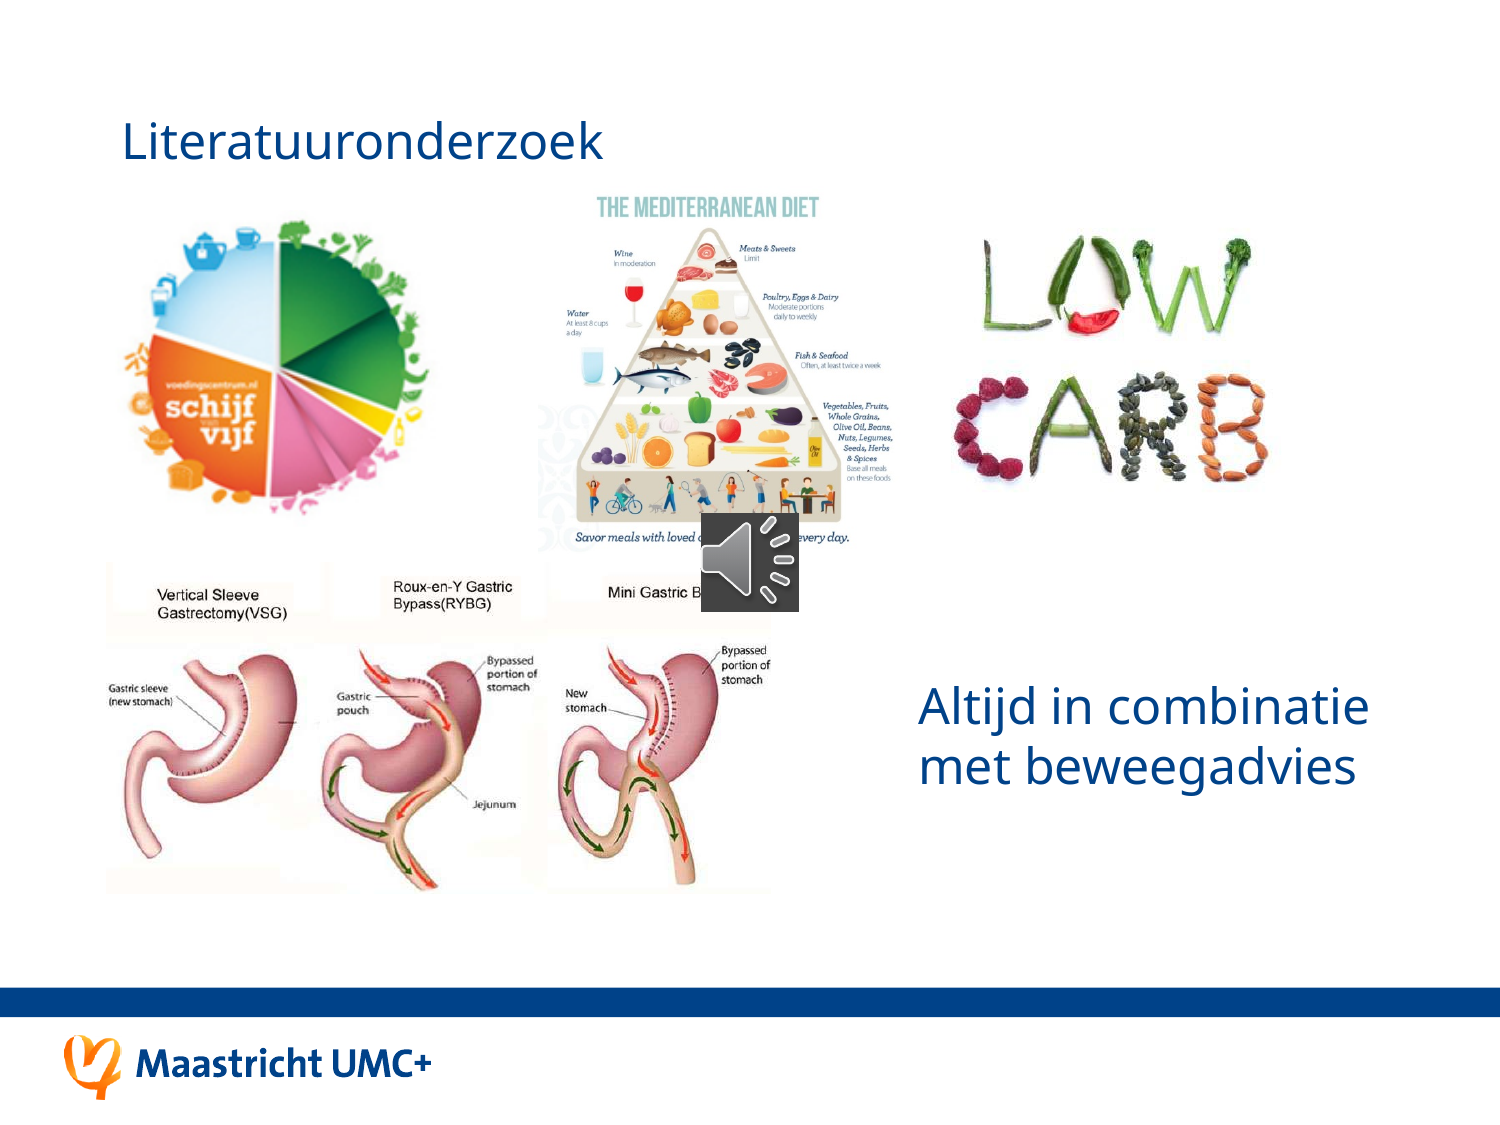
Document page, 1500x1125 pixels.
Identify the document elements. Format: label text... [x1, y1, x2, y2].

picture [106, 186, 1318, 894]
picture [64, 1034, 122, 1100]
picture [40, 209, 518, 528]
text_box Altijd in combinatie met beweegadvies [903, 666, 1388, 802]
text_box Literatuuronderzoek [106, 101, 1395, 177]
